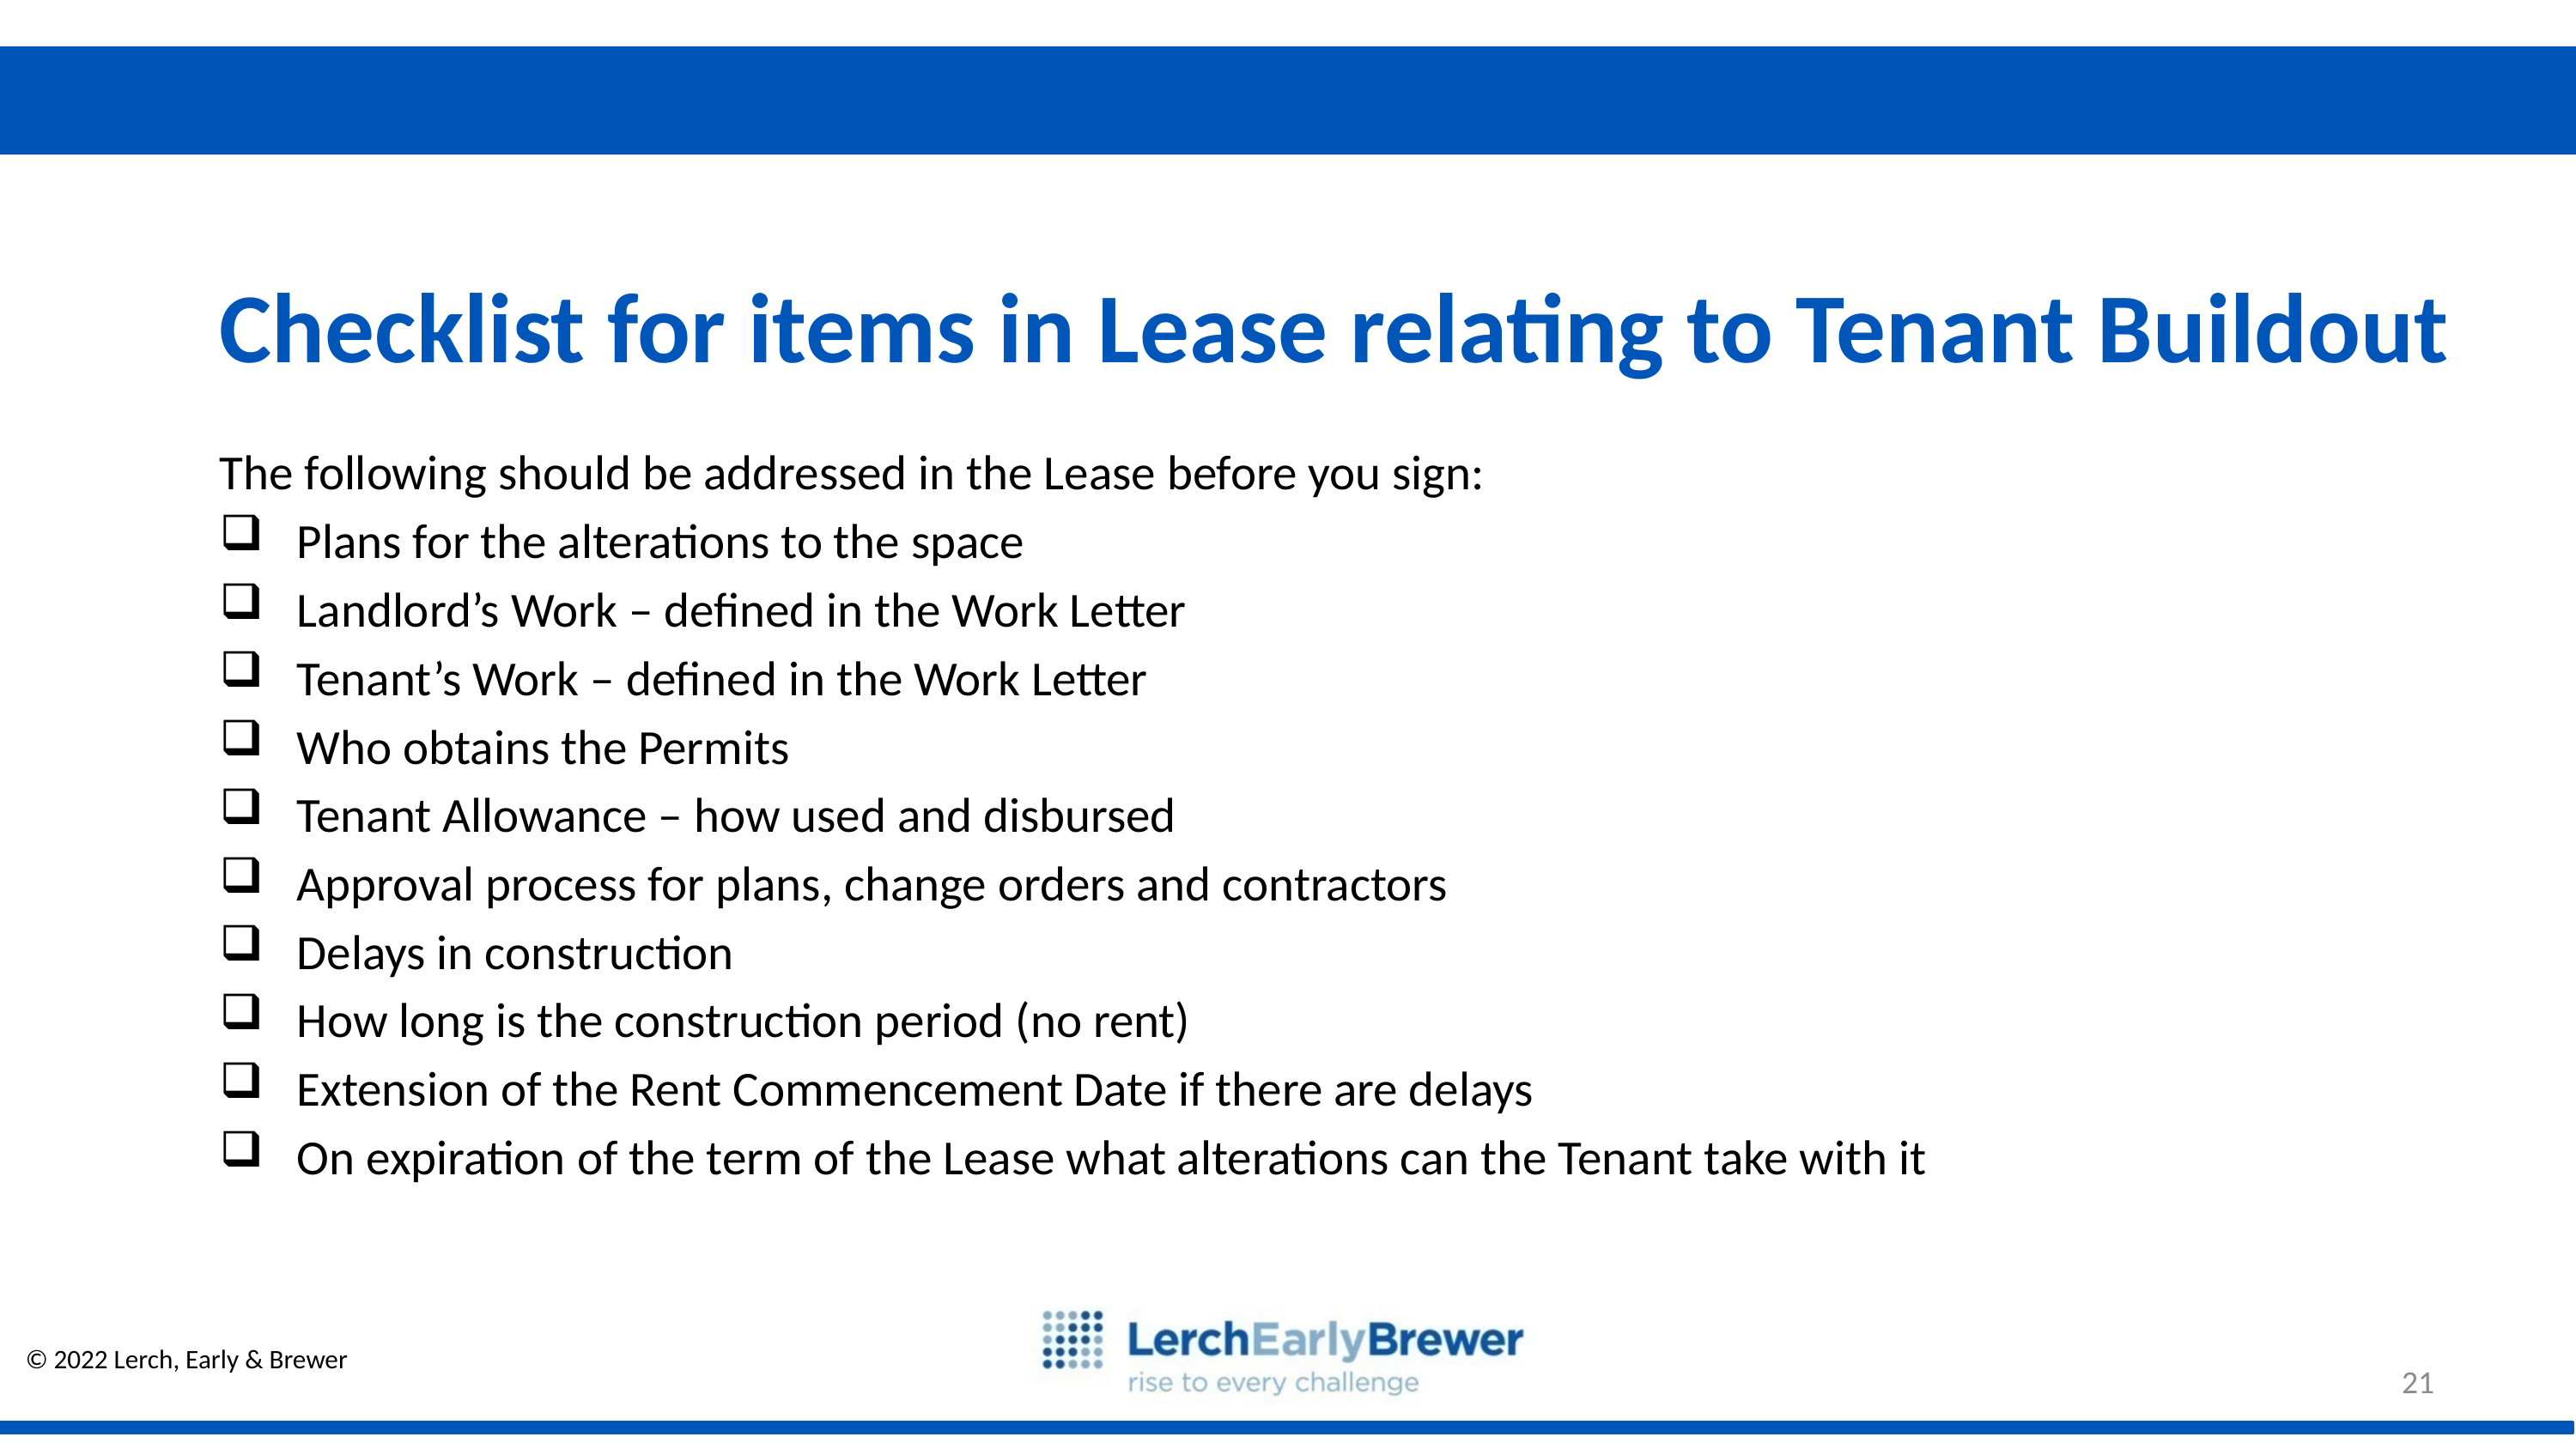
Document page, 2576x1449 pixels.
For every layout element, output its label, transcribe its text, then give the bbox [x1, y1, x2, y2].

slide_number 21 [1846, 1343, 2447, 1420]
list Checklist for items in Lease relating to Tenant Buildout [206, 258, 2483, 419]
list The following should be addressed in the Lease before you sign: Plans for the alterations to the space Landlord’s Work – defined in the Work Letter Tenant’s Work – defined in the Work Letter Who obtains the Permits Tenant Allowance – how used and disbursed Approval process for plans, change orders and contractors Delays in construction How long is the construction period (no rent) Extension of the Rent Commencement Date if there are delays On expiration of the term of the Lease what alterations can the Tenant take with it [206, 434, 2337, 1191]
picture [1030, 1287, 1546, 1413]
